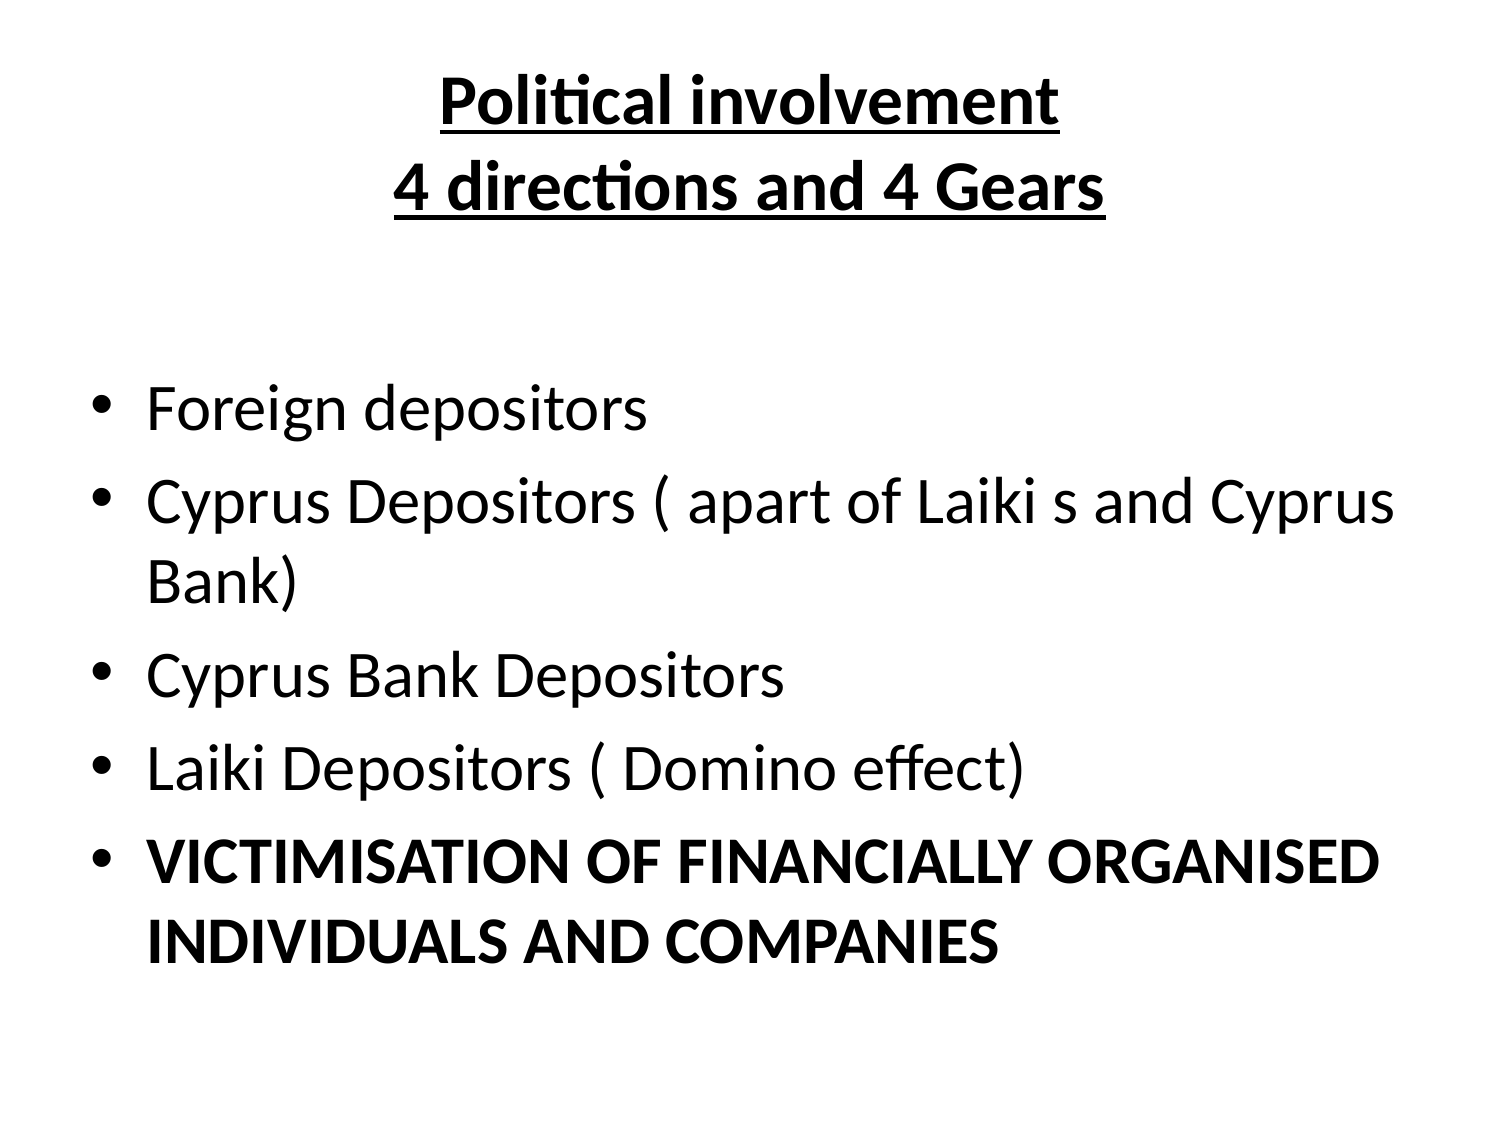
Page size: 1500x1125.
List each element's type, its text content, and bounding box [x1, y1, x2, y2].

title Political involvement 4 directions and 4 Gears [75, 45, 1425, 233]
list Foreign depositors Cyprus Depositors ( apart of Laiki s and Cyprus Bank) Cyprus Bank Depositors Laiki Depositors ( Domino effect) VICTIMISATION OF FINANCIALLY ORGANISED INDIVIDUALS AND COMPANIES [75, 262, 1425, 1005]
